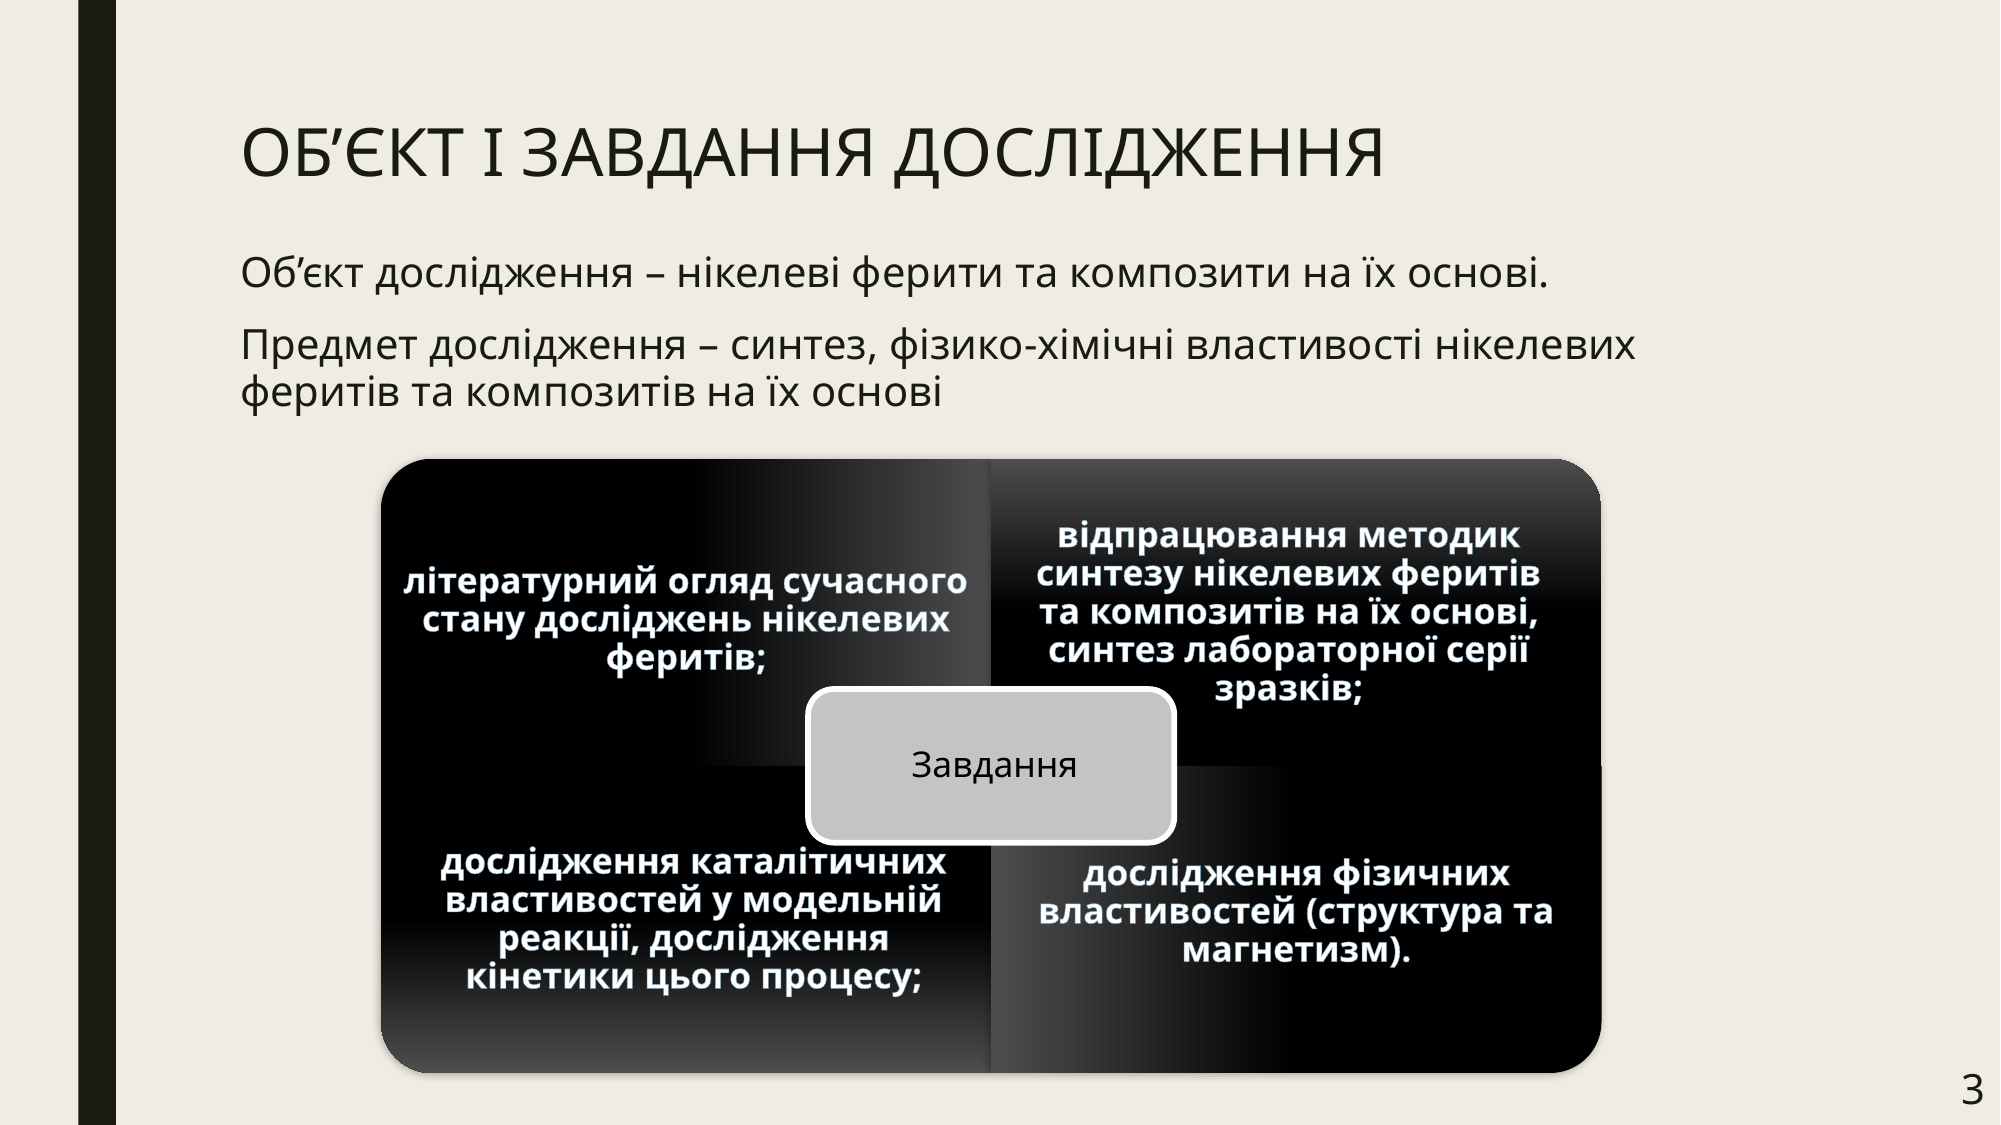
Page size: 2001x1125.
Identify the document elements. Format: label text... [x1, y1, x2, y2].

list Об’єкт дослідження – нікелеві ферити та композити на їх основі. Предмет дослідження – синтез, фізико-хімічні властивості нікелевих феритів та композитів на їх основі [225, 242, 1800, 1053]
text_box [380, 458, 1602, 1074]
title Об’єкт І завдання дослідження [225, 112, 1800, 242]
slide_number 3 [1553, 1058, 2000, 1125]
